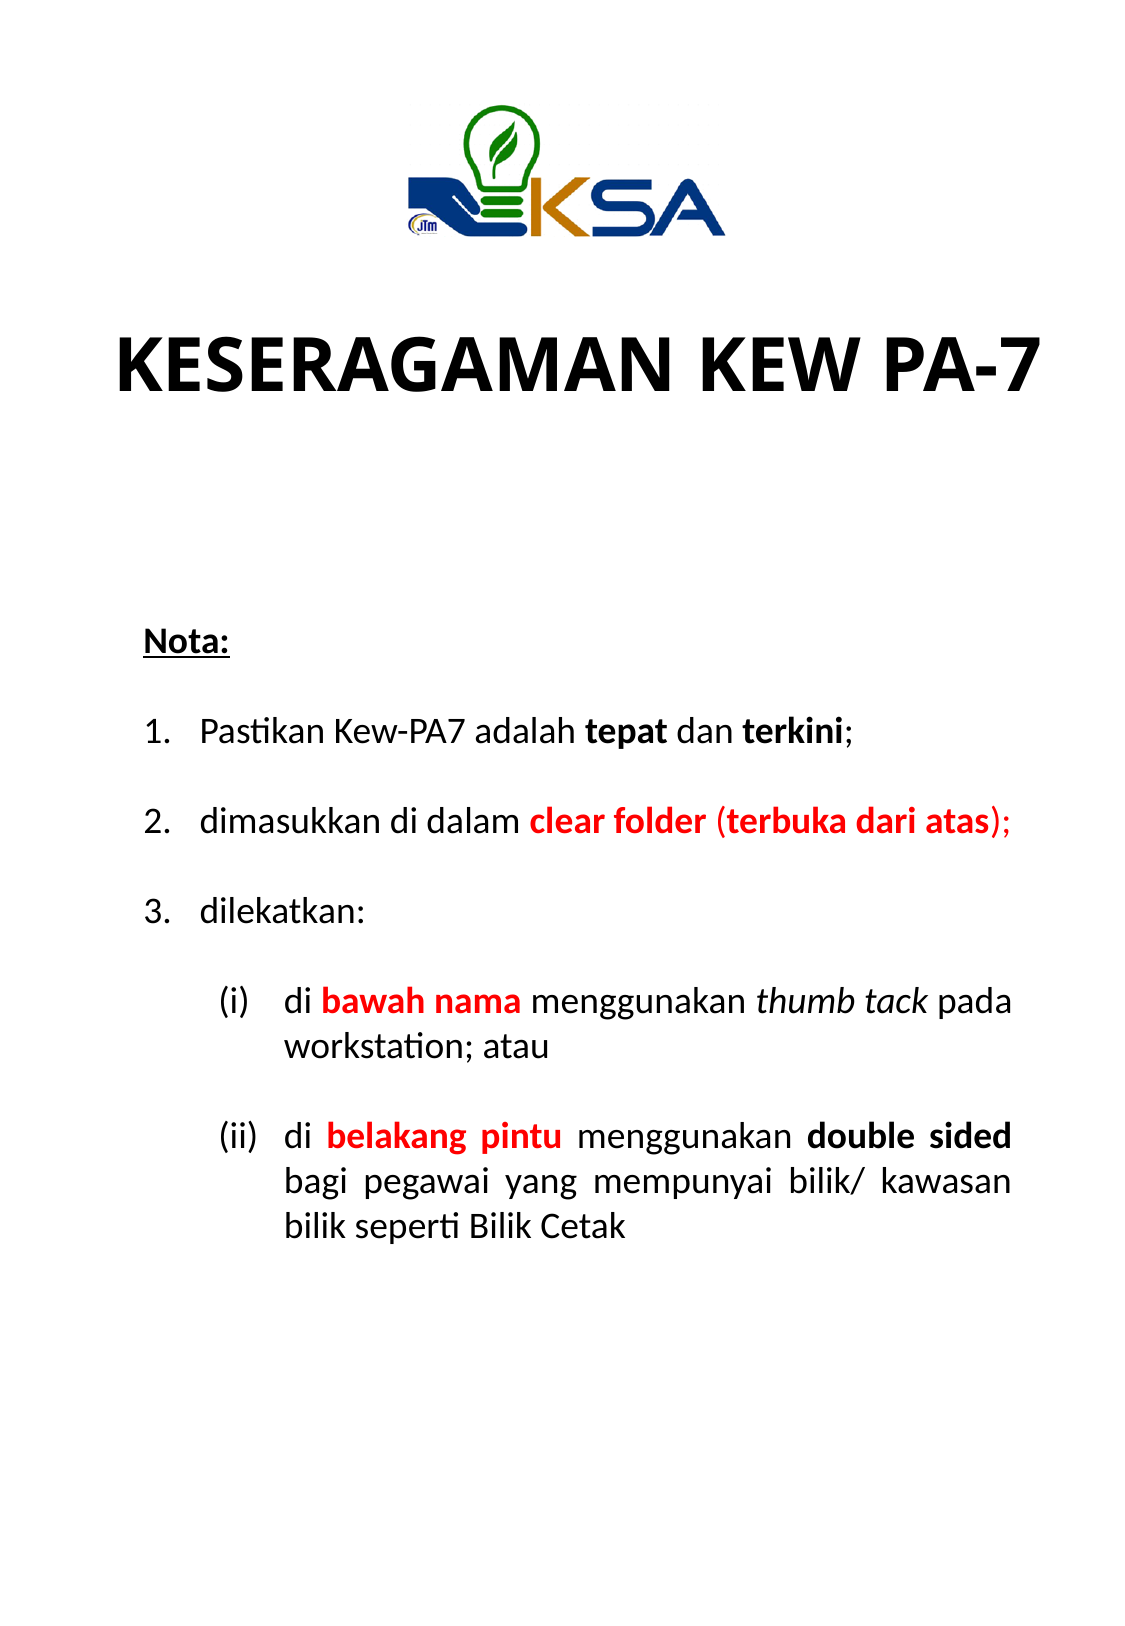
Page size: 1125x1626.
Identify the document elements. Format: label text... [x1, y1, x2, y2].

title KESERAGAMAN KEW PA-7 [71, 267, 1085, 455]
picture [404, 103, 728, 237]
text_box Nota: Pastikan Kew-PA7 adalah tepat dan terkini; dimasukkan di dalam clear folder (terbuka dari atas); dilekatkan: di bawah nama menggunakan thumb tack pada workstation; atau di belakang pintu menggunakan double sided bagi pegawai yang mempunyai bilik/ kawasan bilik seperti Bilik Cetak [128, 608, 1028, 1254]
